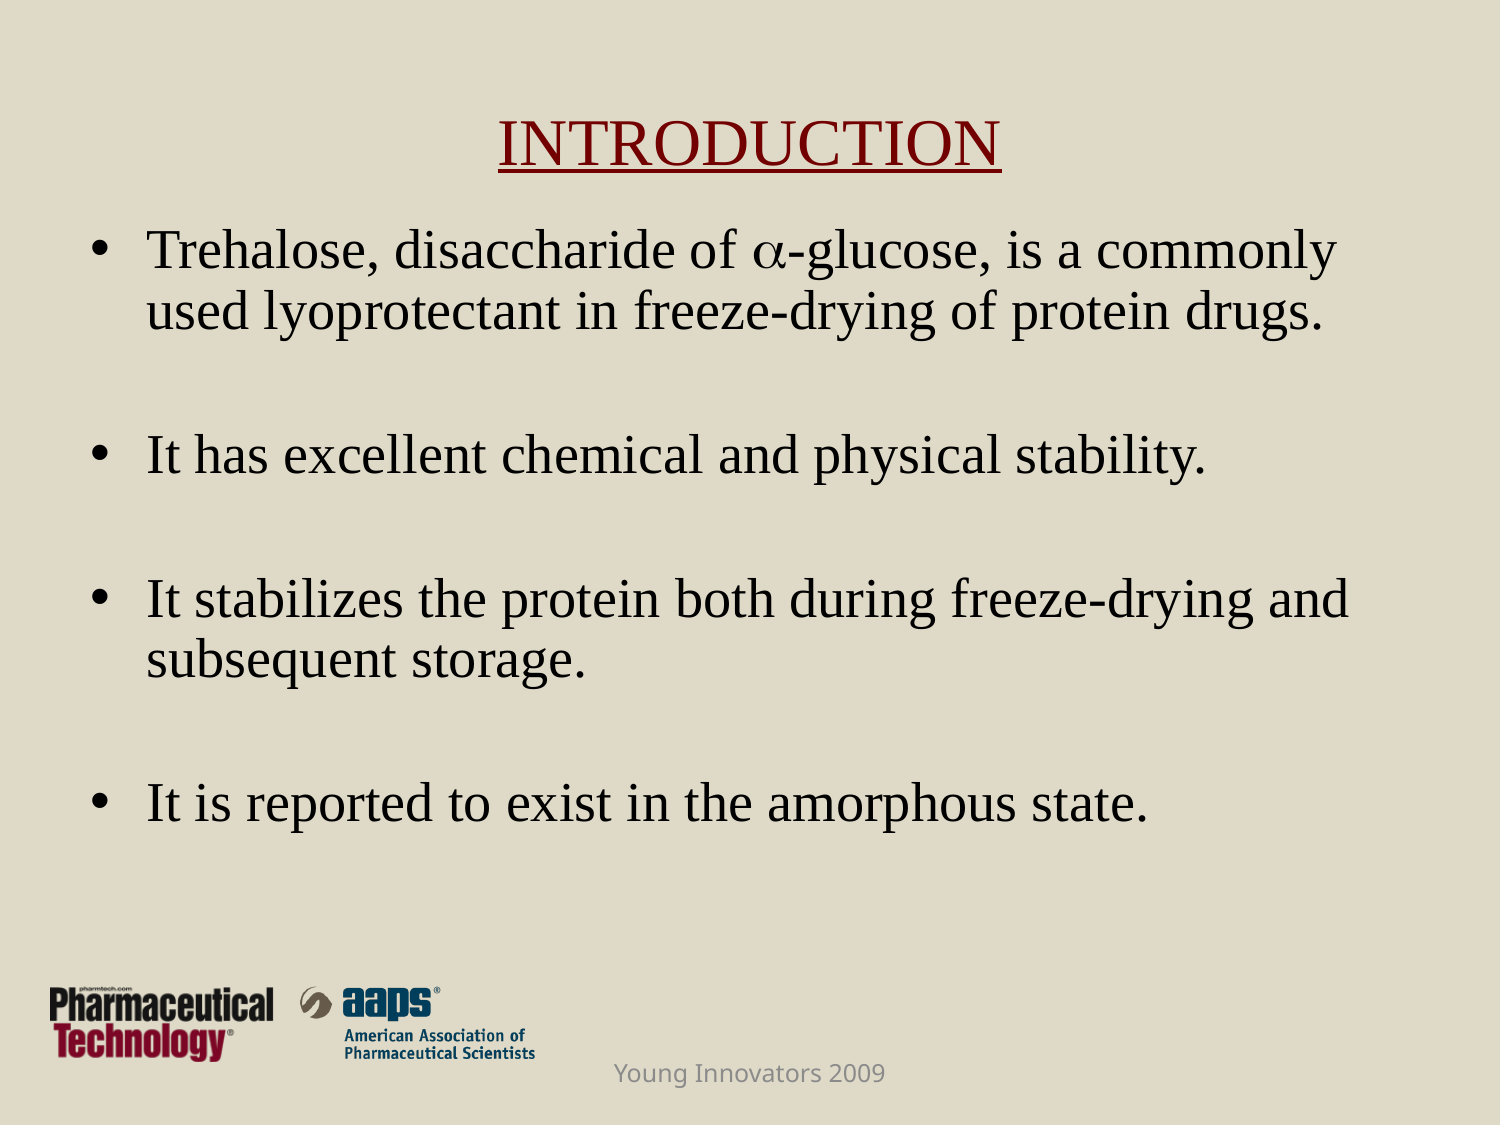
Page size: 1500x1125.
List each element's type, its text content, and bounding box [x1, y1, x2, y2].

footer Young Innovators 2009 [512, 1042, 988, 1103]
picture [49, 986, 275, 1062]
title Introduction [74, 44, 1426, 212]
picture [299, 986, 535, 1059]
list Trehalose, disaccharide of a-glucose, is a commonly used lyoprotectant in freeze-drying of protein drugs. It has excellent chemical and physical stability. It stabilizes the protein both during freeze-drying and subsequent storage. It is reported to exist in the amorphous state. [74, 212, 1426, 901]
